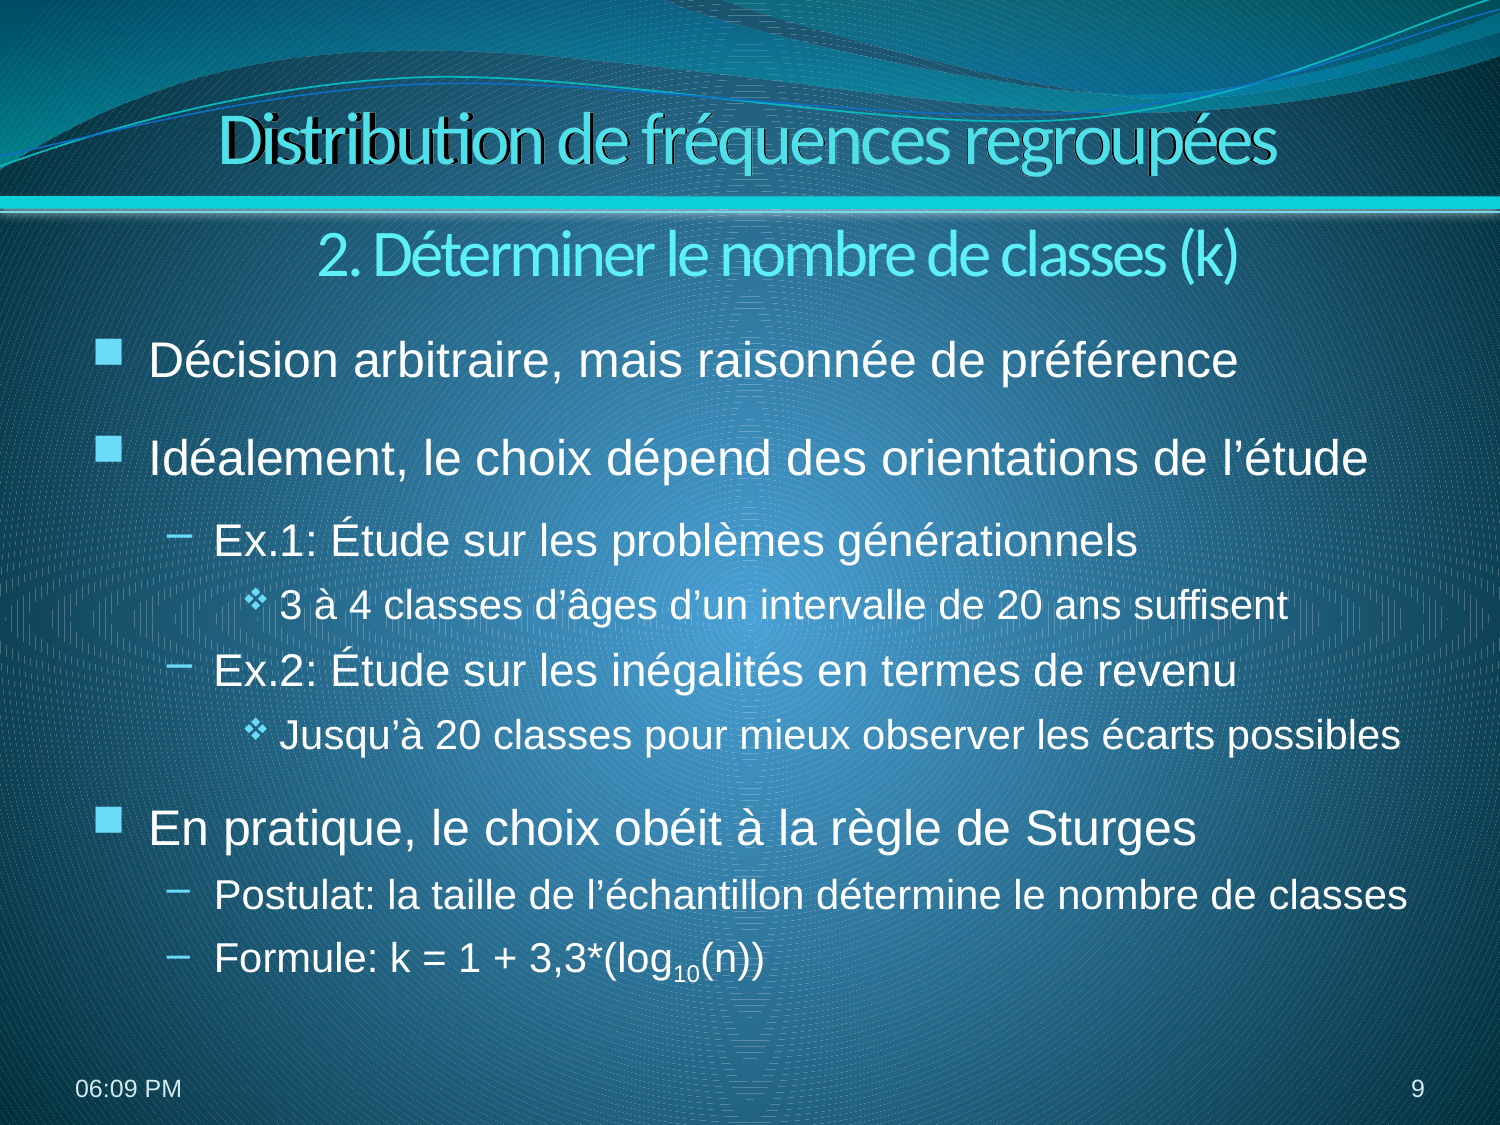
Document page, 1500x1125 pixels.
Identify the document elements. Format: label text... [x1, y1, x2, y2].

slide_number 9 [1299, 1042, 1425, 1103]
table_cell 25≤X<30 [76, 219, 1483, 223]
text_box 2. Déterminer le nombre de classes (k) Décision arbitraire, mais raisonnée de préférence Idéalement, le choix dépend des orientations de l’étude Ex.1: Étude sur les problèmes générationnels 3 à 4 classes d’âges d’un intervalle de 20 ans suffisent Ex.2: Étude sur les inégalités en termes de revenu Jusqu’à 20 classes pour mieux observer les écarts possibles En pratique, le choix obéit à la règle de Sturges Postulat: la taille de l’échantillon détermine le nombre de classes Formule: k = 1 + 3,3*(log10(n)) [76, 223, 1483, 1067]
title Distribution de fréquences regroupées [0, 62, 1500, 180]
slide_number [75, 1042, 425, 1103]
